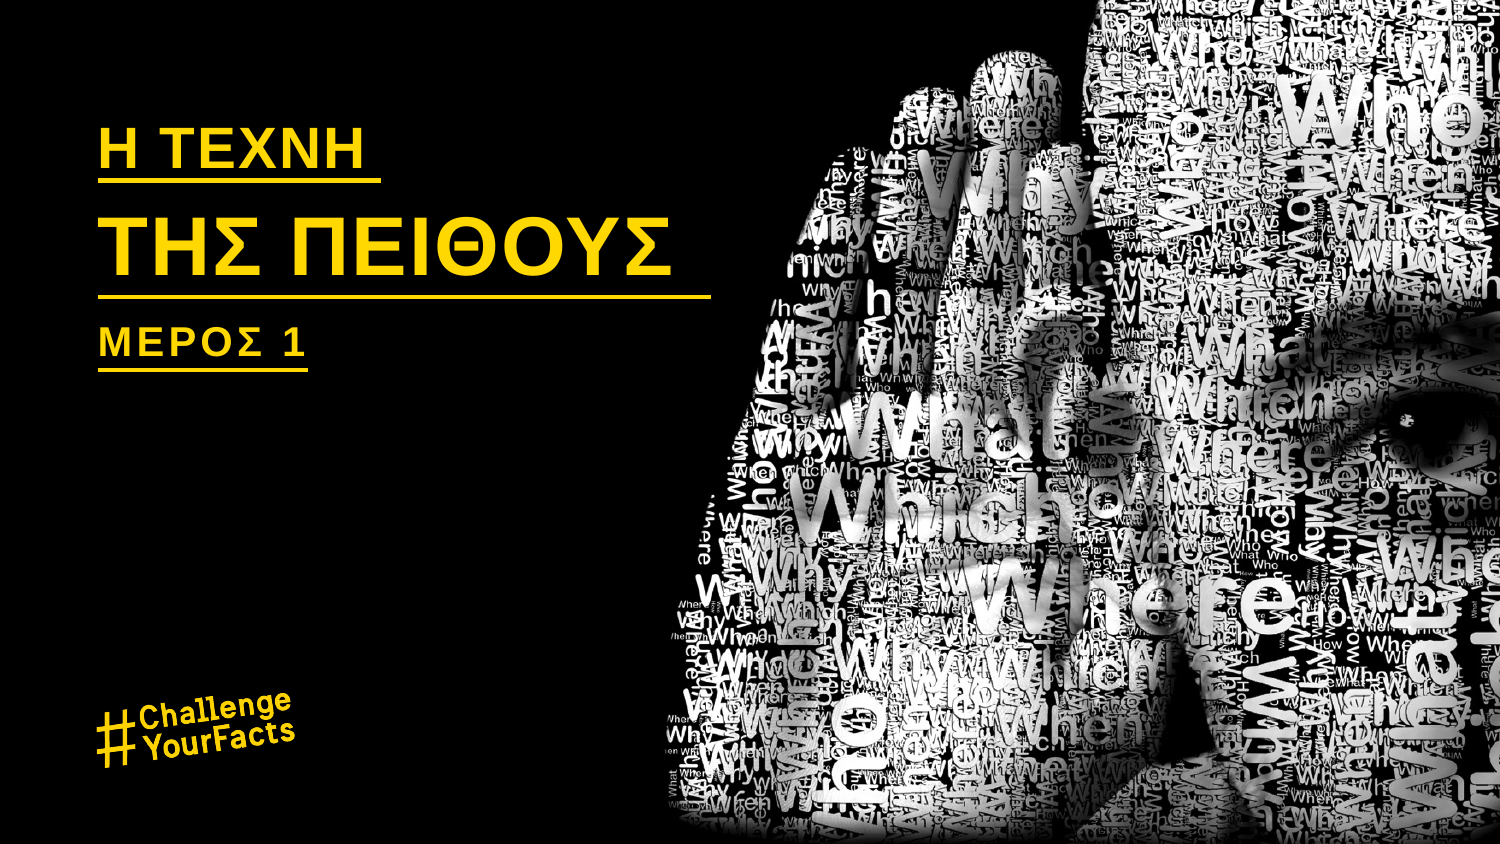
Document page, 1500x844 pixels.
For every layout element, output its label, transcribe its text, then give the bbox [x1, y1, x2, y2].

text_box Η ΤΕΧΝΗ [82, 102, 211, 188]
picture [45, 0, 1500, 844]
text_box ΜΕΡΟΣ 1 [82, 307, 211, 373]
text_box ΤΗΣ ΠΕΙΘΟΥΣ [82, 188, 211, 299]
